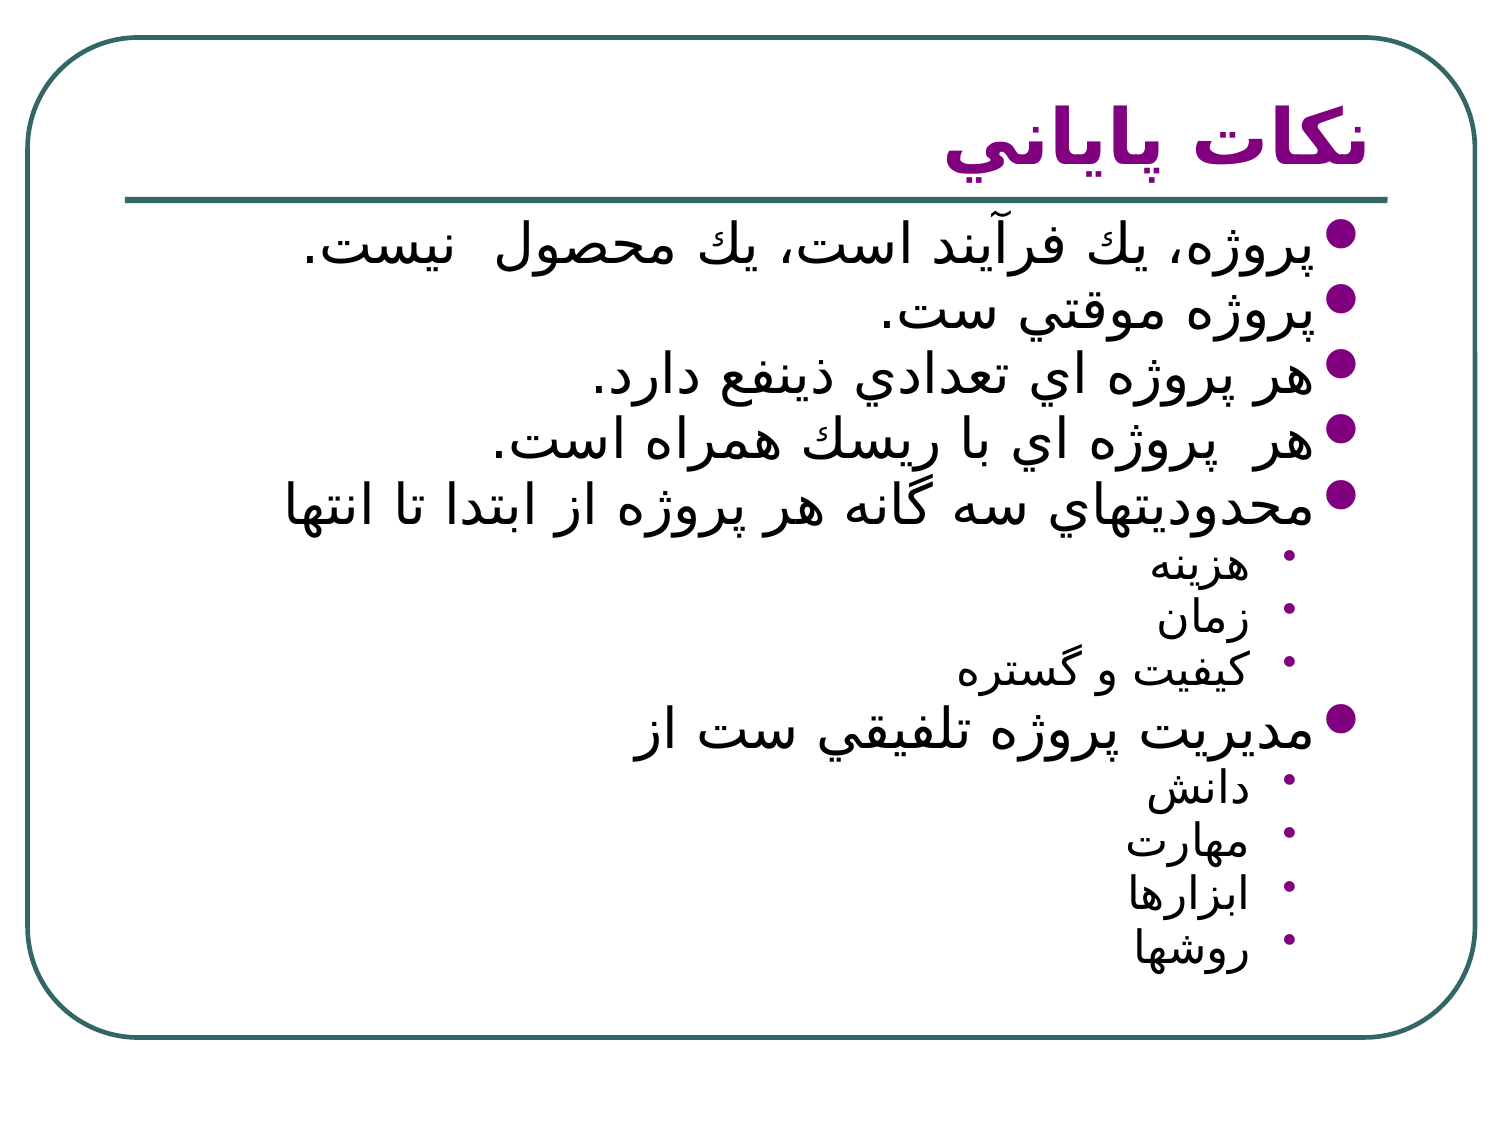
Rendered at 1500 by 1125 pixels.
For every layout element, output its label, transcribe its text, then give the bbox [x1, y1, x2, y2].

title نكات پاياني [124, 37, 1388, 188]
list پروژه، يك فرآيند است، يك محصول نيست. پروژه موقتي ست. هر پروژه اي تعدادي ذينفع دارد. هر پروژه اي با ريسك همراه است. محدوديتهاي سه گانه هر پروژه از ابتدا تا انتها هزينه زمان كيفيت و گستره مديريت پروژه تلفيقي ست از دانش مهارت ابزارها روشها [124, 212, 1388, 1013]
